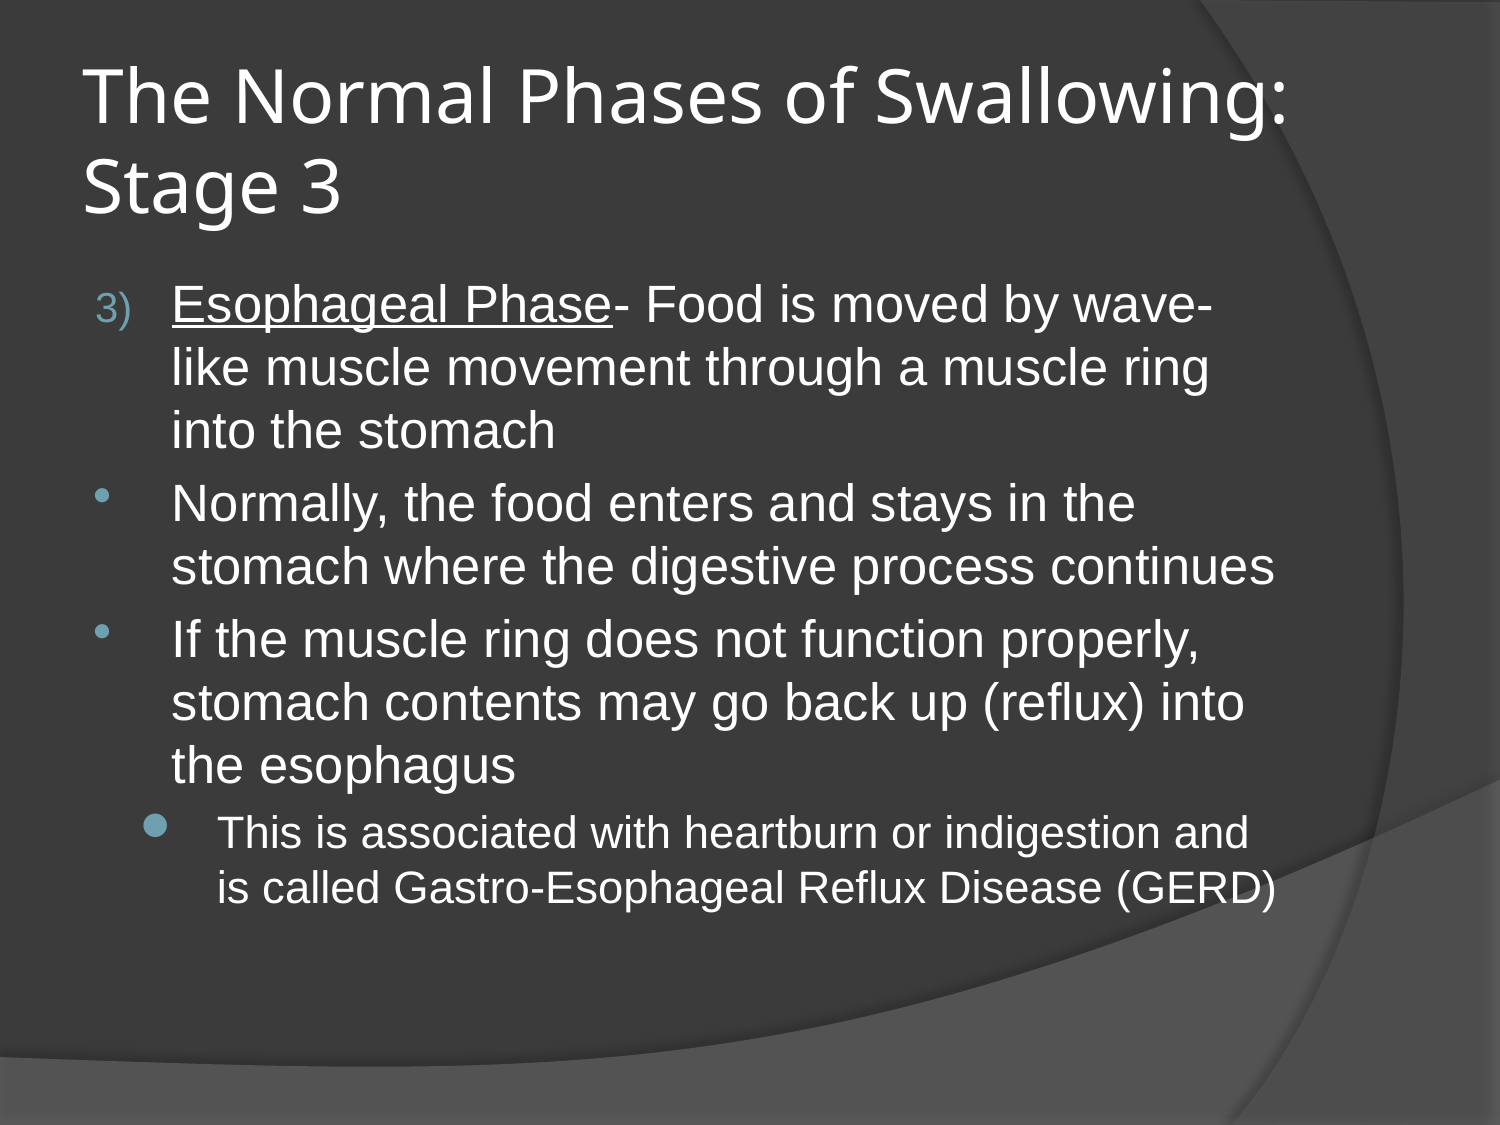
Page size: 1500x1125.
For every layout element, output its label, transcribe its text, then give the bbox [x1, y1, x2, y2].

title The Normal Phases of Swallowing: Stage 3 [75, 45, 1300, 233]
list Esophageal Phase- Food is moved by wave-like muscle movement through a muscle ring into the stomach Normally, the food enters and stays in the stomach where the digestive process continues If the muscle ring does not function properly, stomach contents may go back up (reflux) into the esophagus This is associated with heartburn or indigestion and is called Gastro-Esophageal Reflux Disease (GERD) [75, 262, 1300, 1005]
